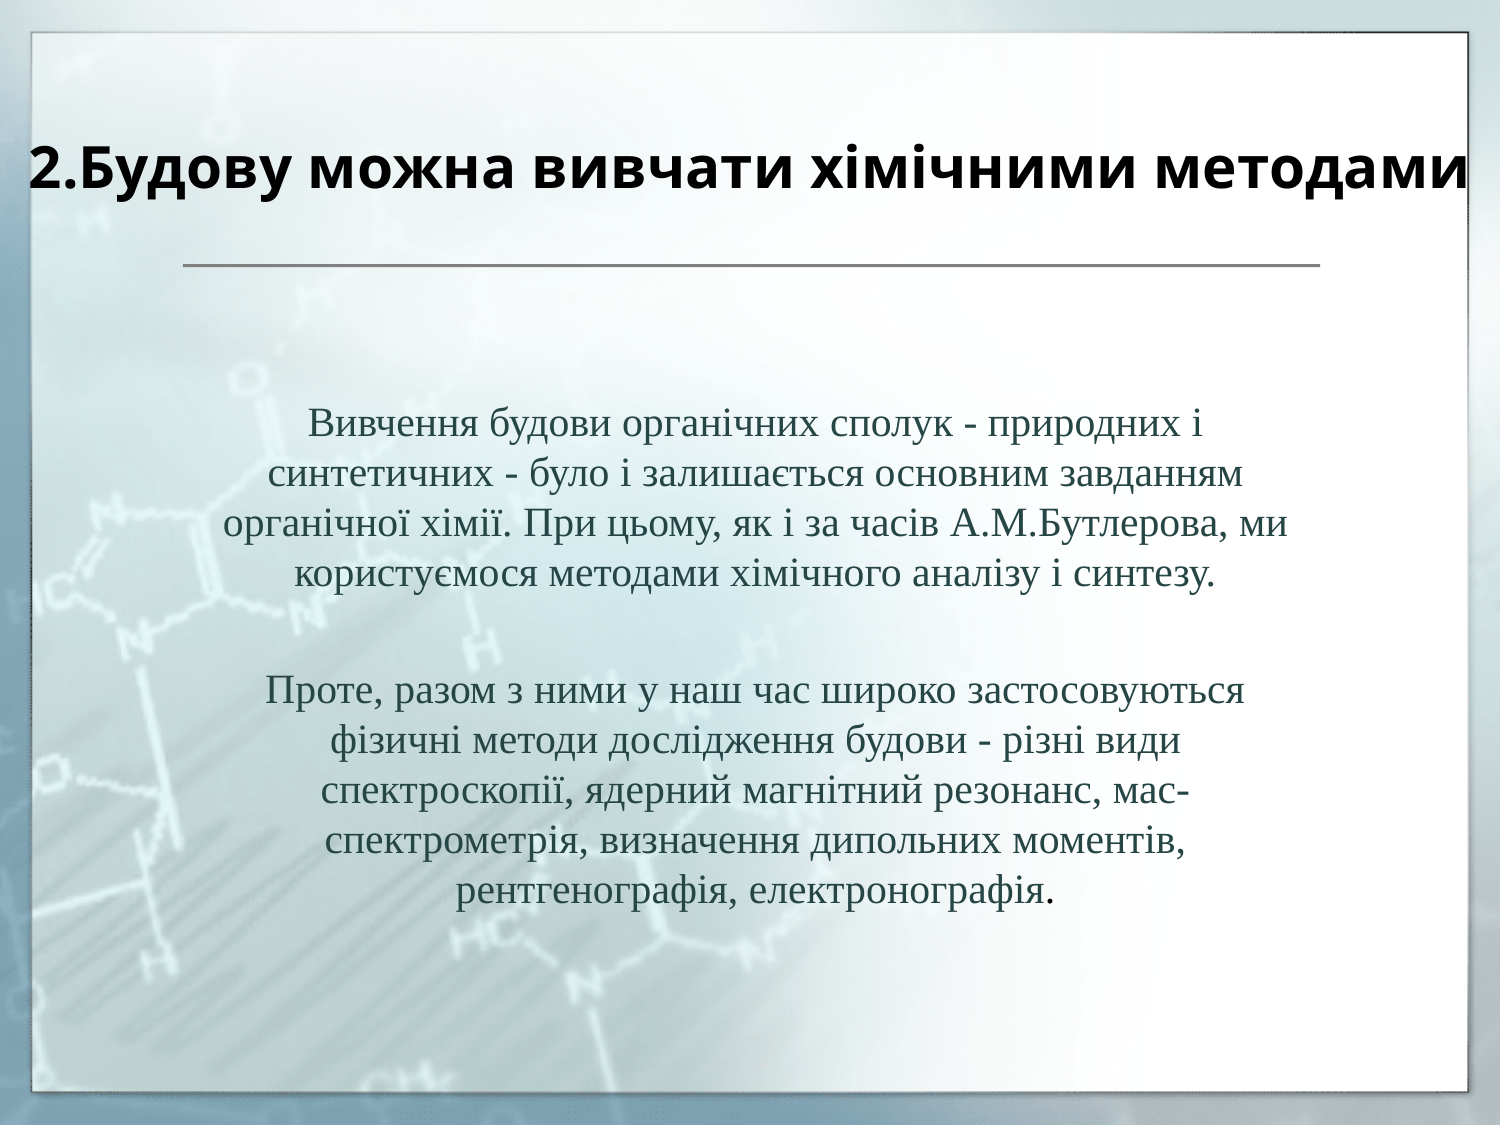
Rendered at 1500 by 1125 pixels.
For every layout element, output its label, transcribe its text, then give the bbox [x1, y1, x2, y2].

picture [0, 0, 1500, 89]
list Вивчення будови органічних сполук - природних і синтетичних - було і залишається основним завданням органічної хімії. При цьому, як і за часів А.М.Бутлерова, ми користуємося методами хімічного аналізу і синтезу. Проте, разом з ними у наш час широко застосовуються фізичні методи дослідження будови - різні види спектроскопії, ядерний магнітний резонанс, мас-спектрометрія, визначення дипольних моментів, рентгенографія, електронографія. [174, 387, 1326, 938]
picture [0, 241, 1500, 1125]
title 2.Будову можна вивчати хімічними методами [0, 89, 1500, 241]
